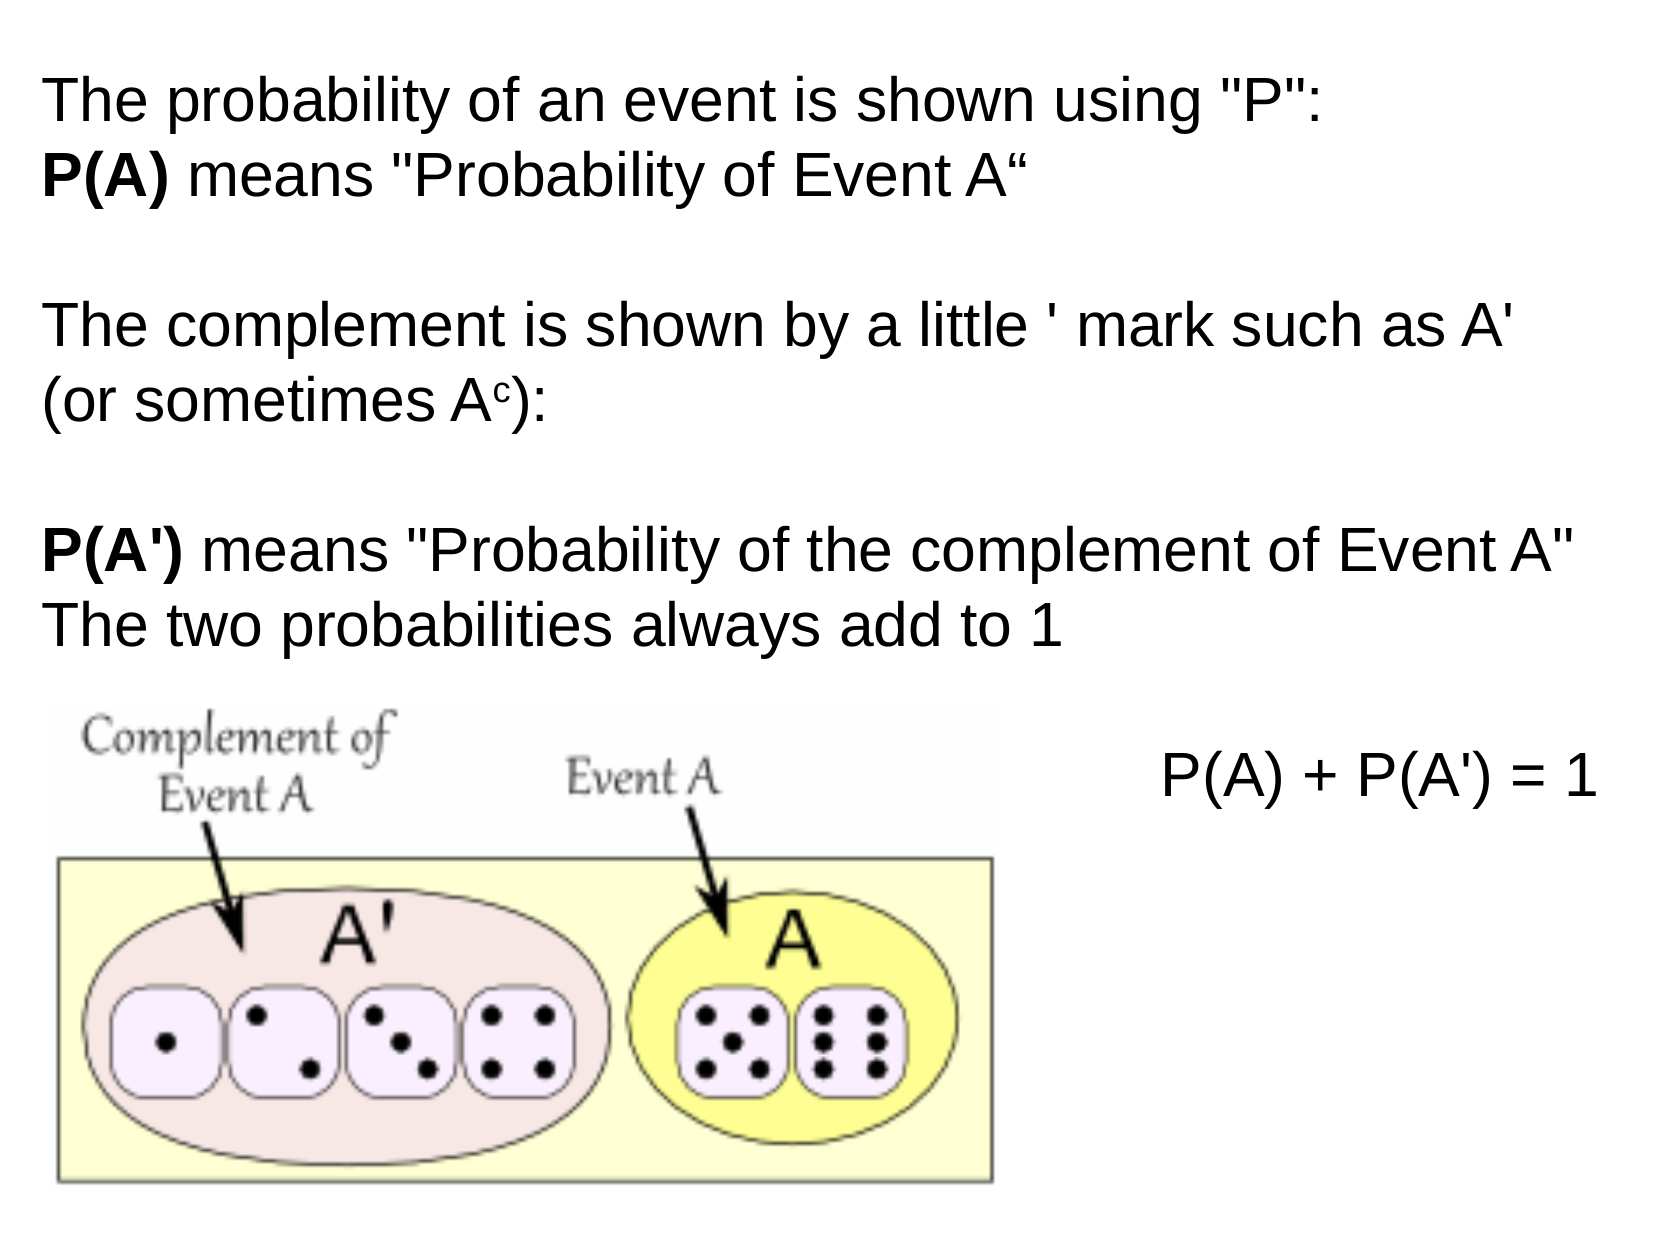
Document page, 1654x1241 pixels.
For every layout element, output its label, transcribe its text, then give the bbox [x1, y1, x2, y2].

text_box The probability of an event is shown using "P": P(A) means "Probability of Event A“ The complement is shown by a little ' mark such as A' (or sometimes Ac): P(A') means "Probability of the complement of Event A" The two probabilities always add to 1 P(A) + P(A') = 1 [26, 52, 1615, 817]
picture [51, 707, 1003, 1192]
